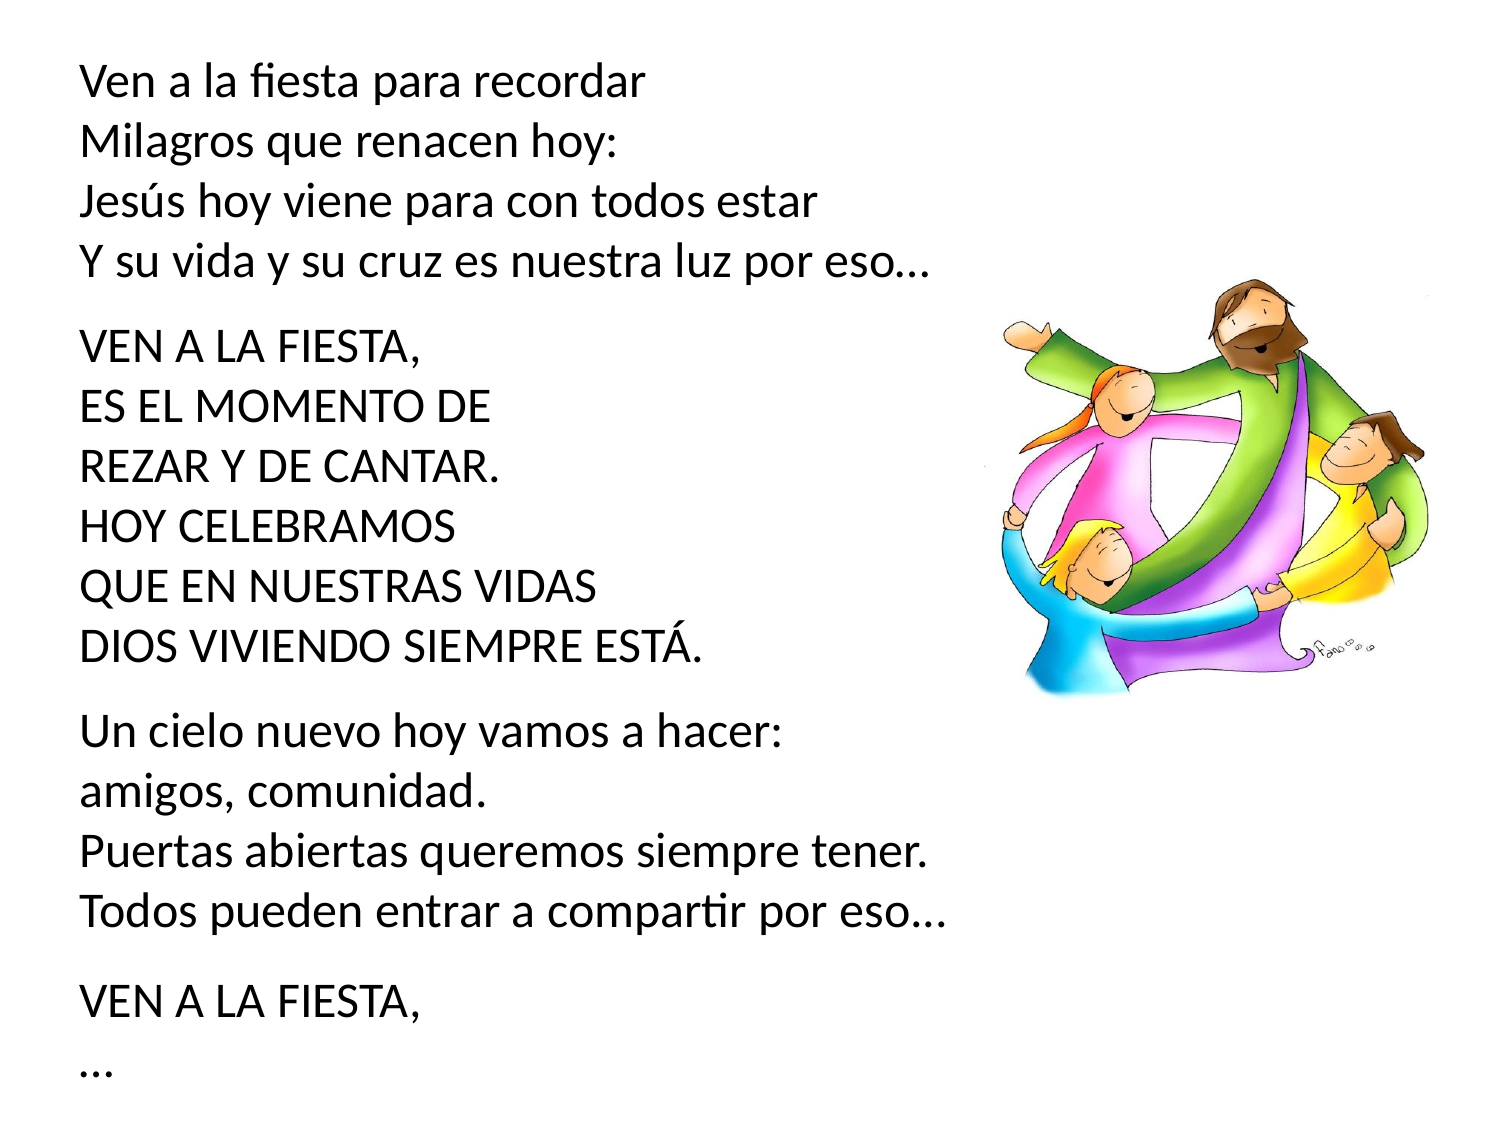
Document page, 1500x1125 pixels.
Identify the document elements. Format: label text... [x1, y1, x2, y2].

text_box Ven a la fiesta para recordar Milagros que renacen hoy: Jesús hoy viene para con todos estar Y su vida y su cruz es nuestra luz por eso… VEN A LA FIESTA, ES EL MOMENTO DE REZAR Y DE CANTAR. HOY CELEBRAMOS QUE EN NUESTRAS VIDAS DIOS VIVIENDO SIEMPRE ESTÁ. Un cielo nuevo hoy vamos a hacer: amigos, comunidad. Puertas abiertas queremos siempre tener. Todos pueden entrar a compartir por eso... VEN A LA FIESTA, … [64, 40, 975, 1096]
picture [984, 257, 1442, 727]
